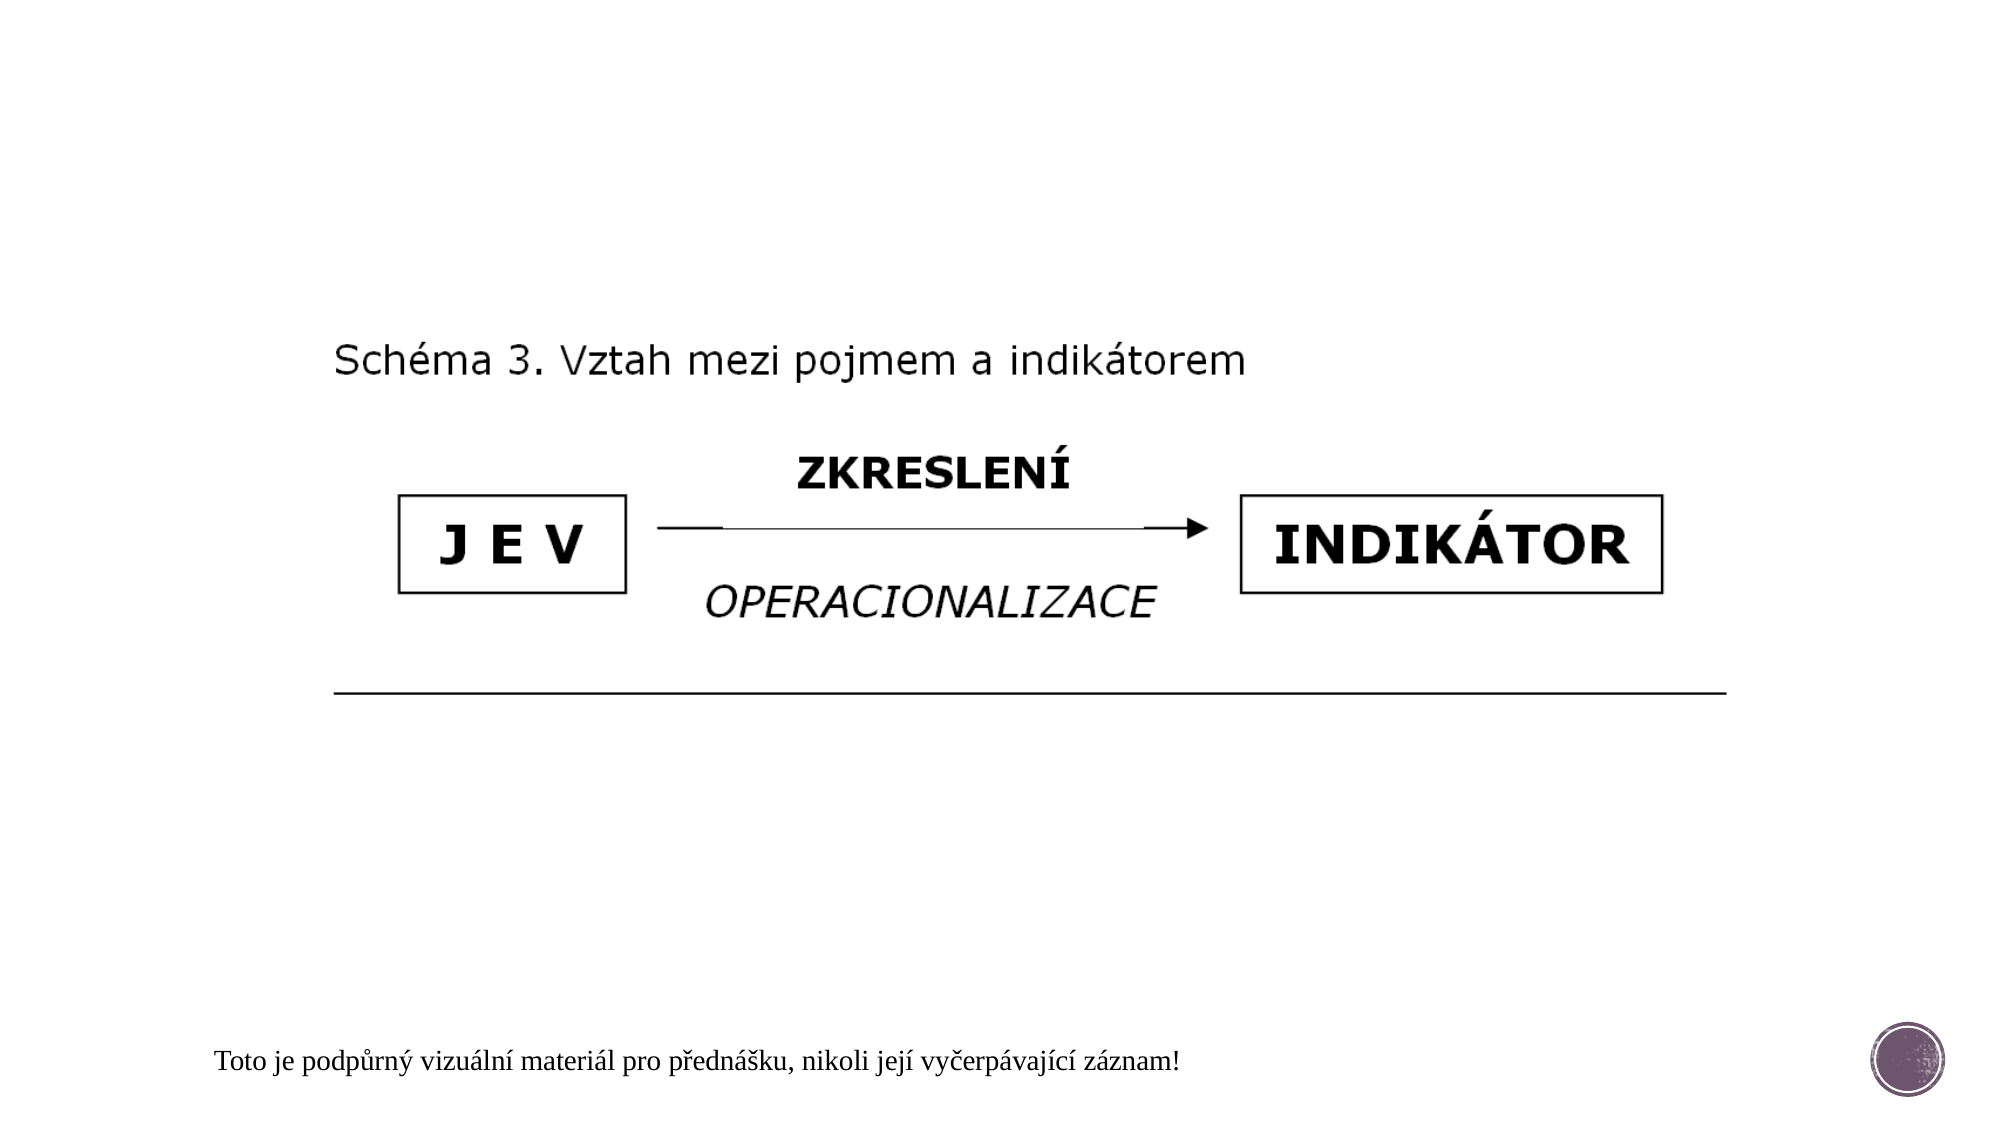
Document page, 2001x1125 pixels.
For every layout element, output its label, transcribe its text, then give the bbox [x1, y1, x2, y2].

picture [310, 325, 1754, 716]
footer Toto je podpůrný vizuální materiál pro přednášku, nikoli její vyčerpávající záznam! [178, 1028, 1217, 1089]
